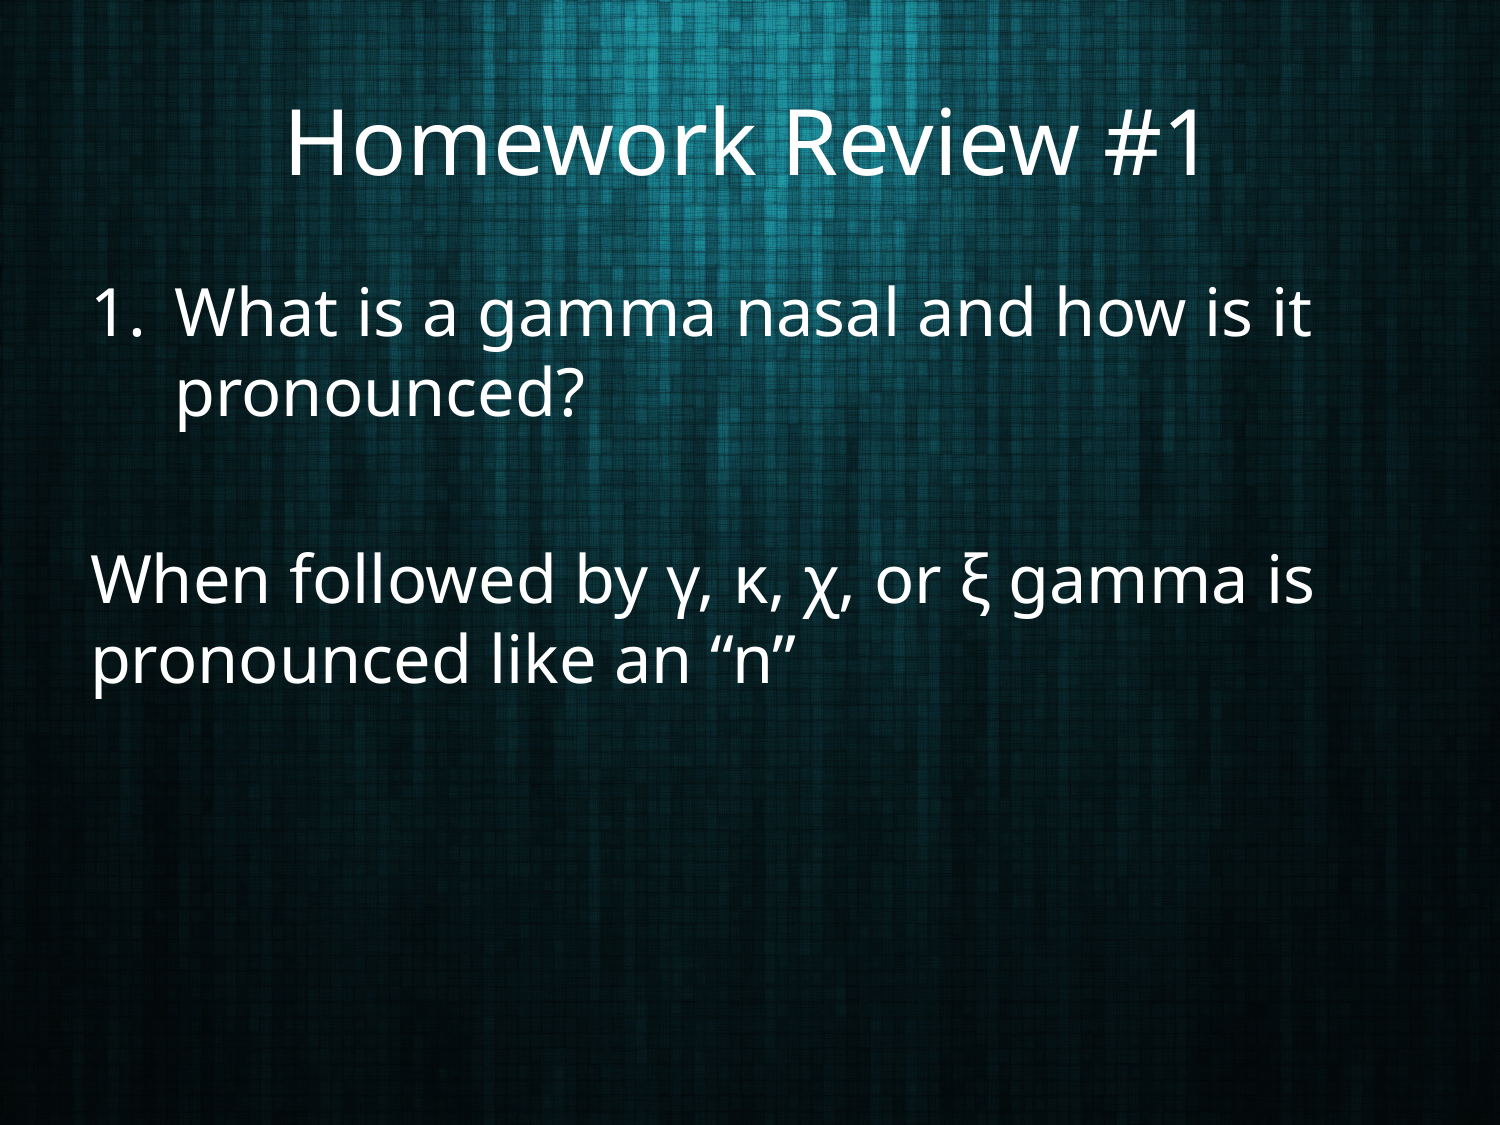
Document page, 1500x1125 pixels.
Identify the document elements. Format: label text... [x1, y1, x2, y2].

picture [0, 0, 1500, 1125]
title Homework Review #1 [75, 45, 1425, 233]
list What is a gamma nasal and how is it pronounced? When followed by γ, κ, χ, or ξ gamma is pronounced like an “n” [75, 262, 1425, 1005]
